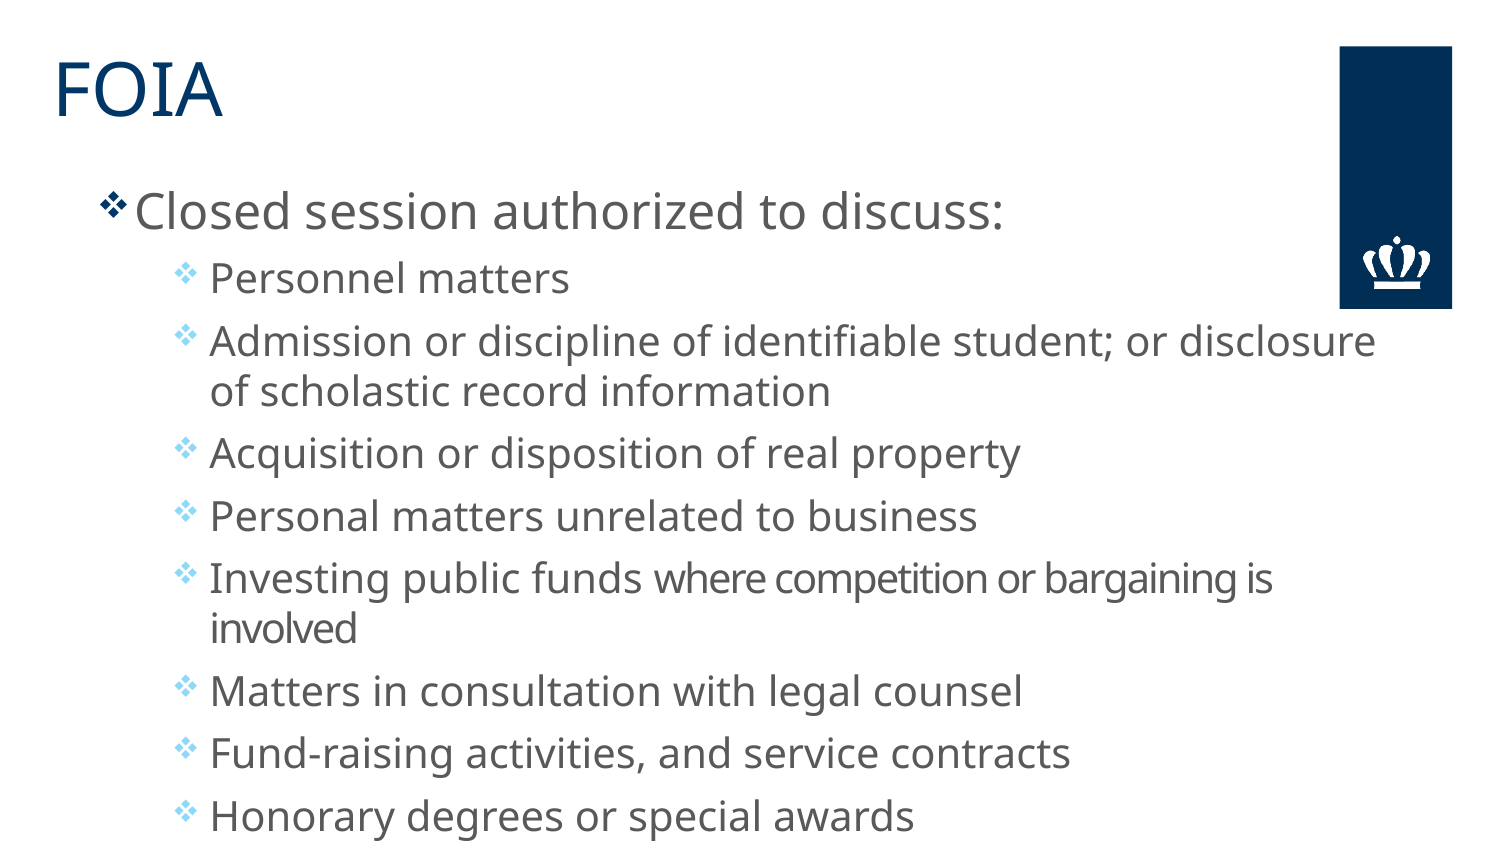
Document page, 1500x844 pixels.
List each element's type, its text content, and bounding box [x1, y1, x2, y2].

list Closed session authorized to discuss: Personnel matters Admission or discipline of identifiable student; or disclosure of scholastic record information Acquisition or disposition of real property Personal matters unrelated to business Investing public funds where competition or bargaining is involved Matters in consultation with legal counsel Fund-raising activities, and service contracts Honorary degrees or special awards [81, 171, 1425, 822]
title FOIA [37, 16, 1278, 140]
picture [1425, 236, 1430, 289]
